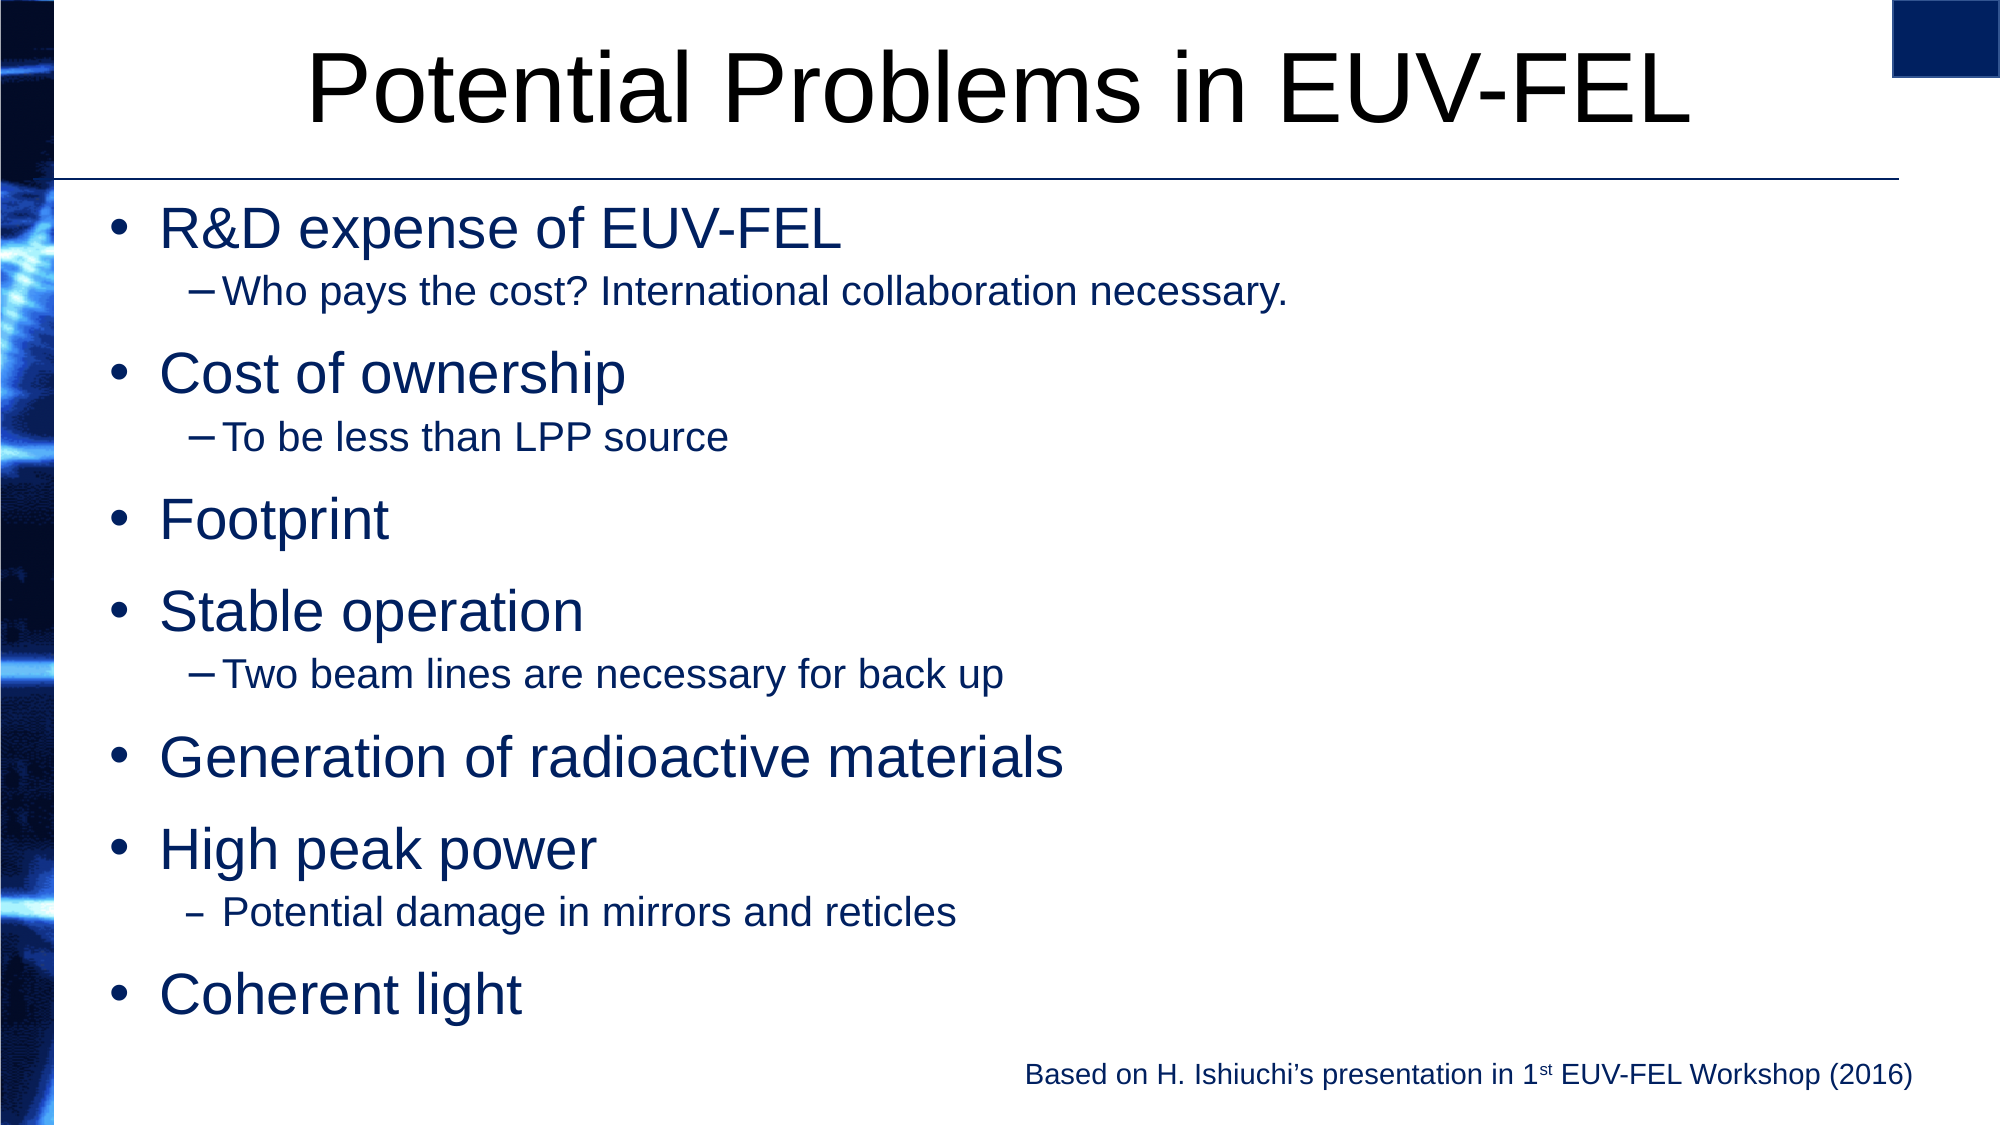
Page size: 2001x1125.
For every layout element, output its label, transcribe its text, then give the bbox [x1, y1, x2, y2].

text_box Based on H. Ishiuchi’s presentation in 1st EUV-FEL Workshop (2016) [1010, 1048, 1929, 1098]
picture [0, 0, 54, 1125]
list R&D expense of EUV-FEL Who pays the cost? International collaboration necessary. Cost of ownership To be less than LPP source Footprint Stable operation Two beam lines are necessary for back up Generation of radioactive materials High peak power Potential damage in mirrors and reticles Coherent light [94, 190, 1950, 1052]
title Potential Problems in EUV-FEL [137, 0, 1863, 182]
